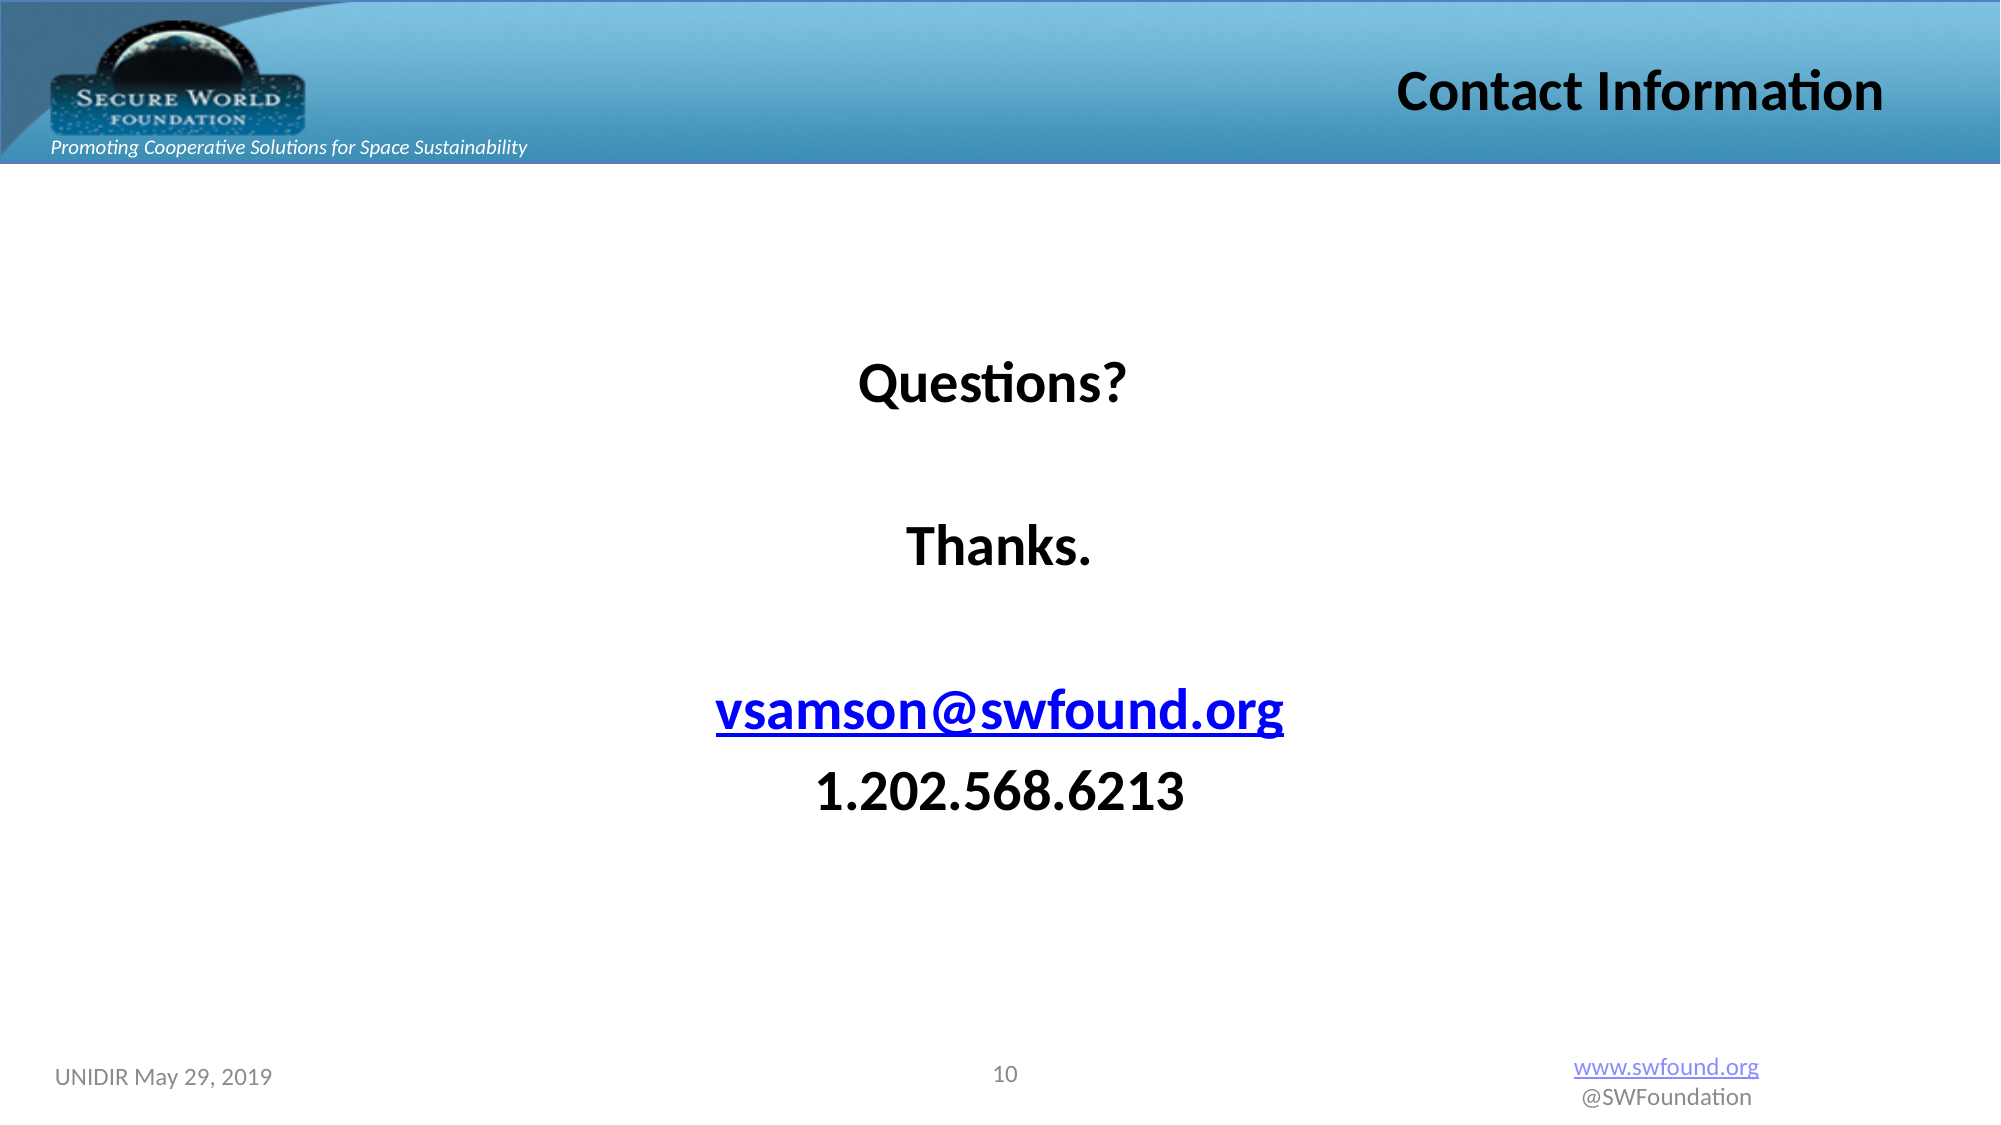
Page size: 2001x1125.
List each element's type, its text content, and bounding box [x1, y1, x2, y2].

footer 10 [829, 1042, 1182, 1103]
title Contact Information [402, 45, 1900, 130]
list Questions? Thanks. vsamson@swfound.org 1.202.568.6213 [99, 205, 1900, 1005]
picture [1, 2, 2001, 160]
